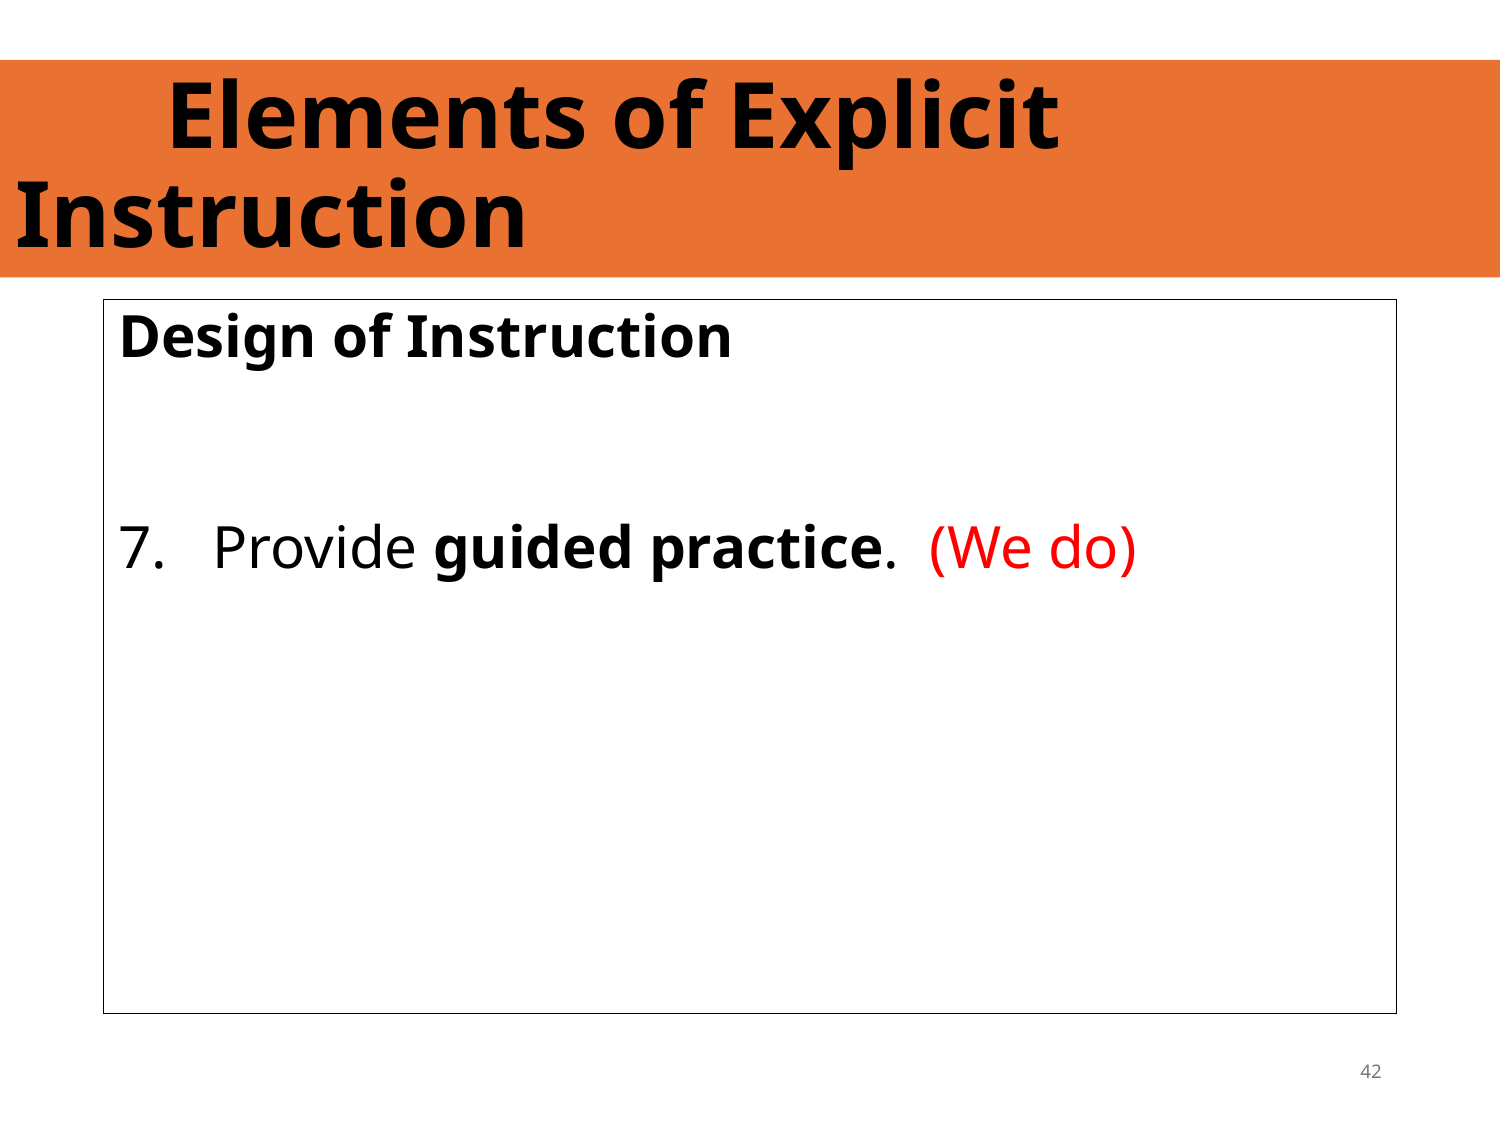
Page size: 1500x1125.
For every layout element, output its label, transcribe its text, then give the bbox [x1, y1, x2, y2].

title Elements of Explicit Instruction [0, 59, 1500, 278]
list Design of Instruction 7. Provide guided practice. (We do) [103, 299, 1397, 1014]
slide_number 42 [1059, 1042, 1397, 1103]
